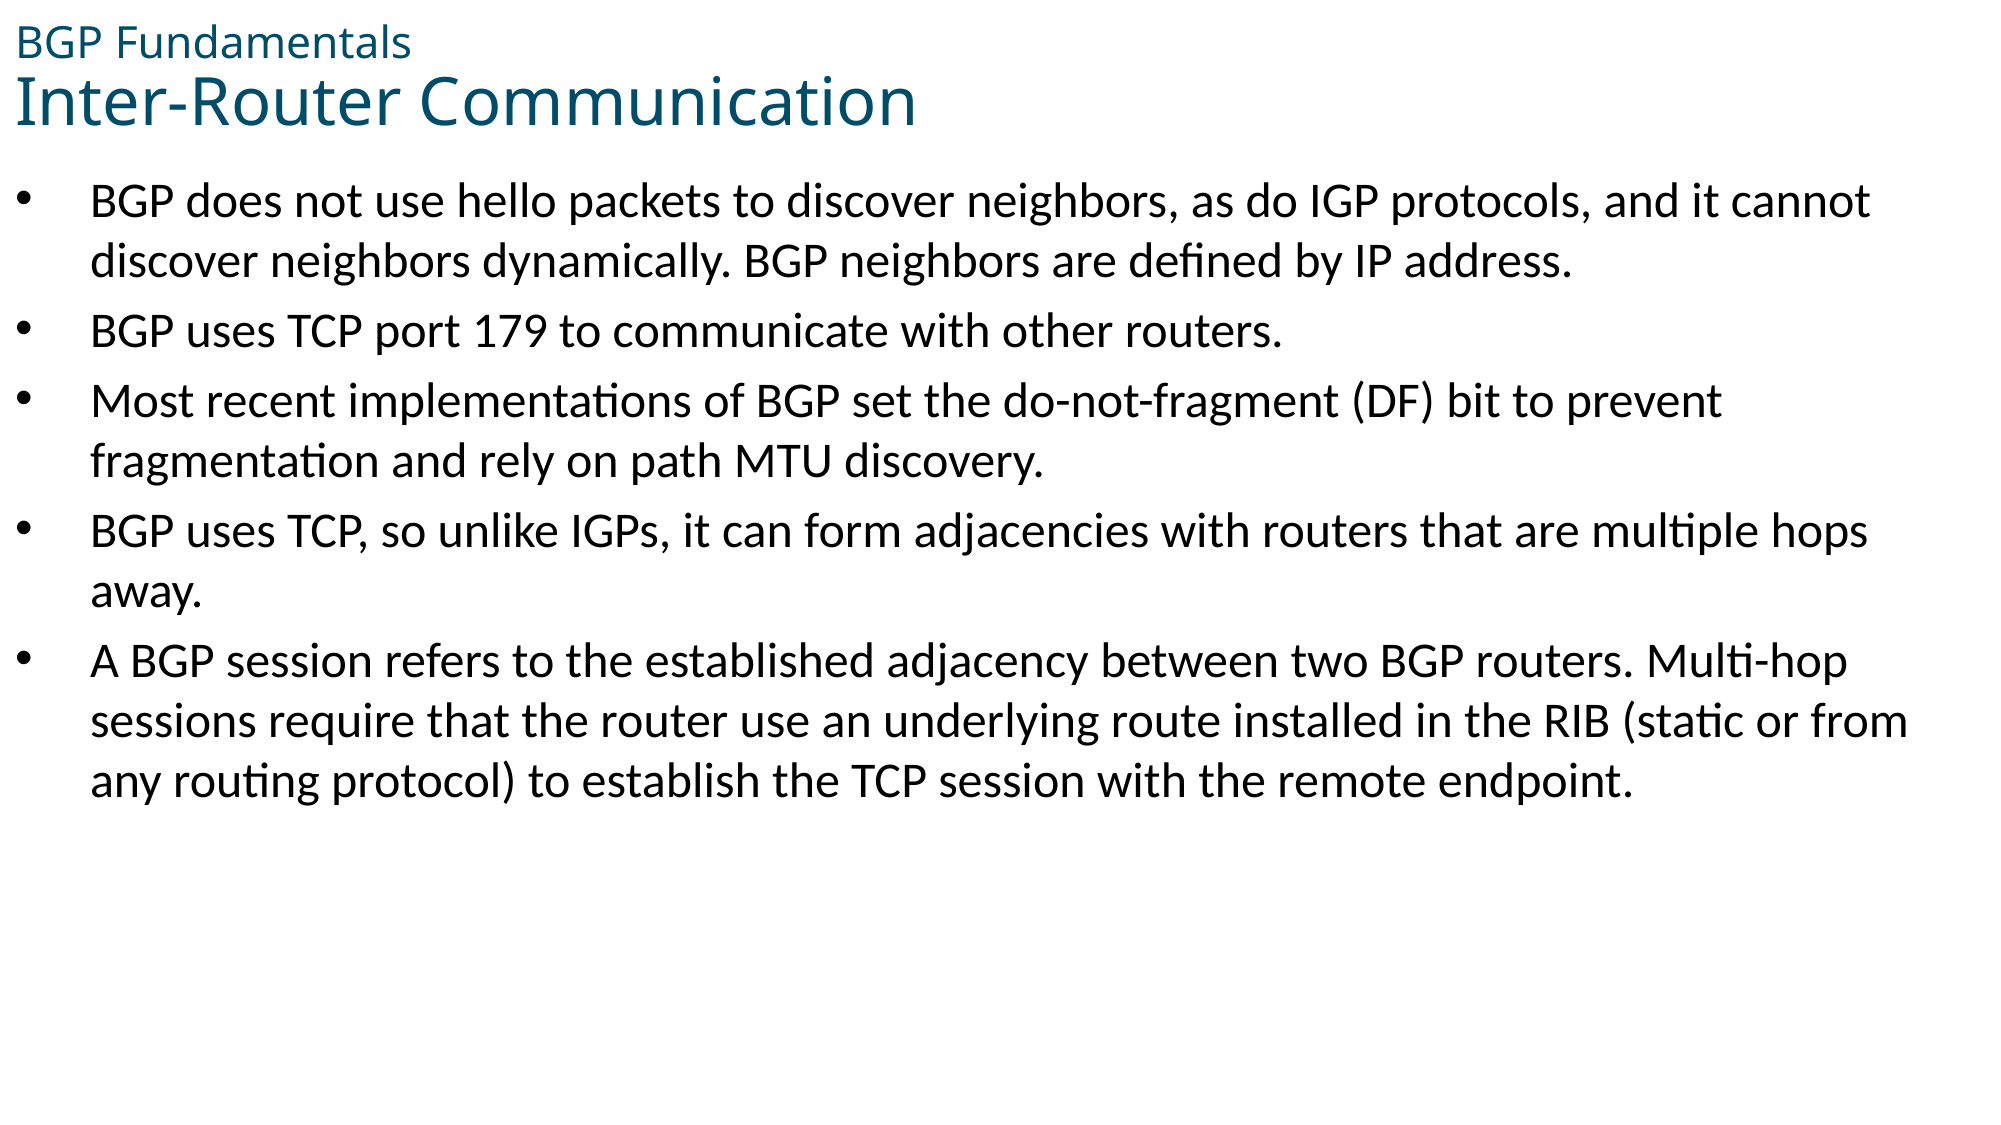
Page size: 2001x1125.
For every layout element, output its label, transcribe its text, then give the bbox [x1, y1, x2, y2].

title BGP Fundamentals Inter-Router Communication [0, 0, 1826, 160]
list BGP does not use hello packets to discover neighbors, as do IGP protocols, and it cannot discover neighbors dynamically. BGP neighbors are defined by IP address. BGP uses TCP port 179 to communicate with other routers. Most recent implementations of BGP set the do-not-fragment (DF) bit to prevent fragmentation and rely on path MTU discovery. BGP uses TCP, so unlike IGPs, it can form adjacencies with routers that are multiple hops away. A BGP session refers to the established adjacency between two BGP routers. Multi-hop sessions require that the router use an underlying route installed in the RIB (static or from any routing protocol) to establish the TCP session with the remote endpoint. [0, 160, 2000, 990]
